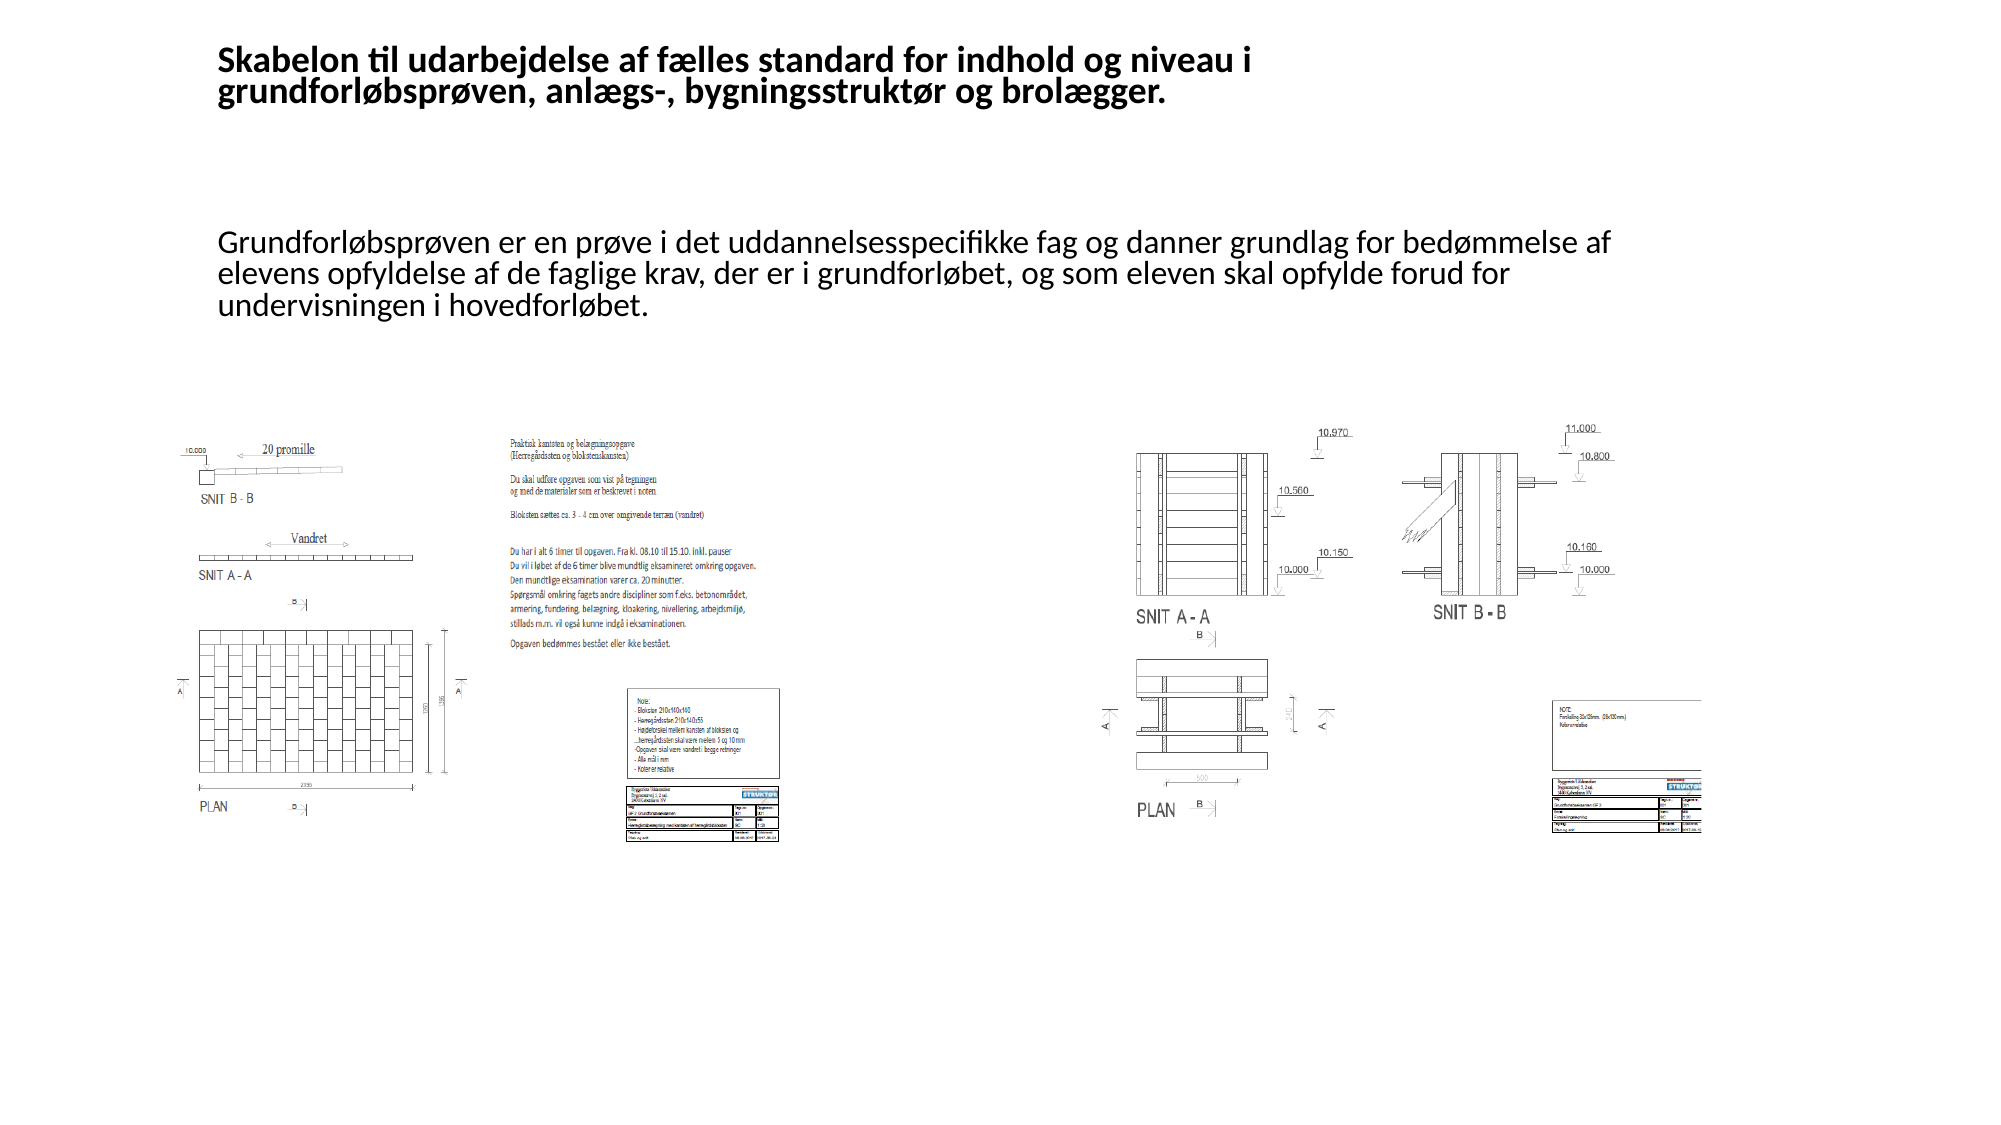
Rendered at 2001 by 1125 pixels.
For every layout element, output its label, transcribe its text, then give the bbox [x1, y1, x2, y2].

picture [1086, 400, 1702, 834]
picture [153, 400, 796, 850]
text_box Skabelon til udarbejdelse af fælles standard for indhold og niveau i grundforløbsprøven, anlægs-, bygningsstruktør og brolægger. [202, 41, 1453, 119]
text_box Grundforløbsprøven er en prøve i det uddannelsesspecifikke fag og danner grundlag for bedømmelse af elevens opfyldelse af de faglige krav, der er i grundforløbet, og som eleven skal opfylde forud for undervisningen i hovedforløbet. [202, 221, 1702, 330]
